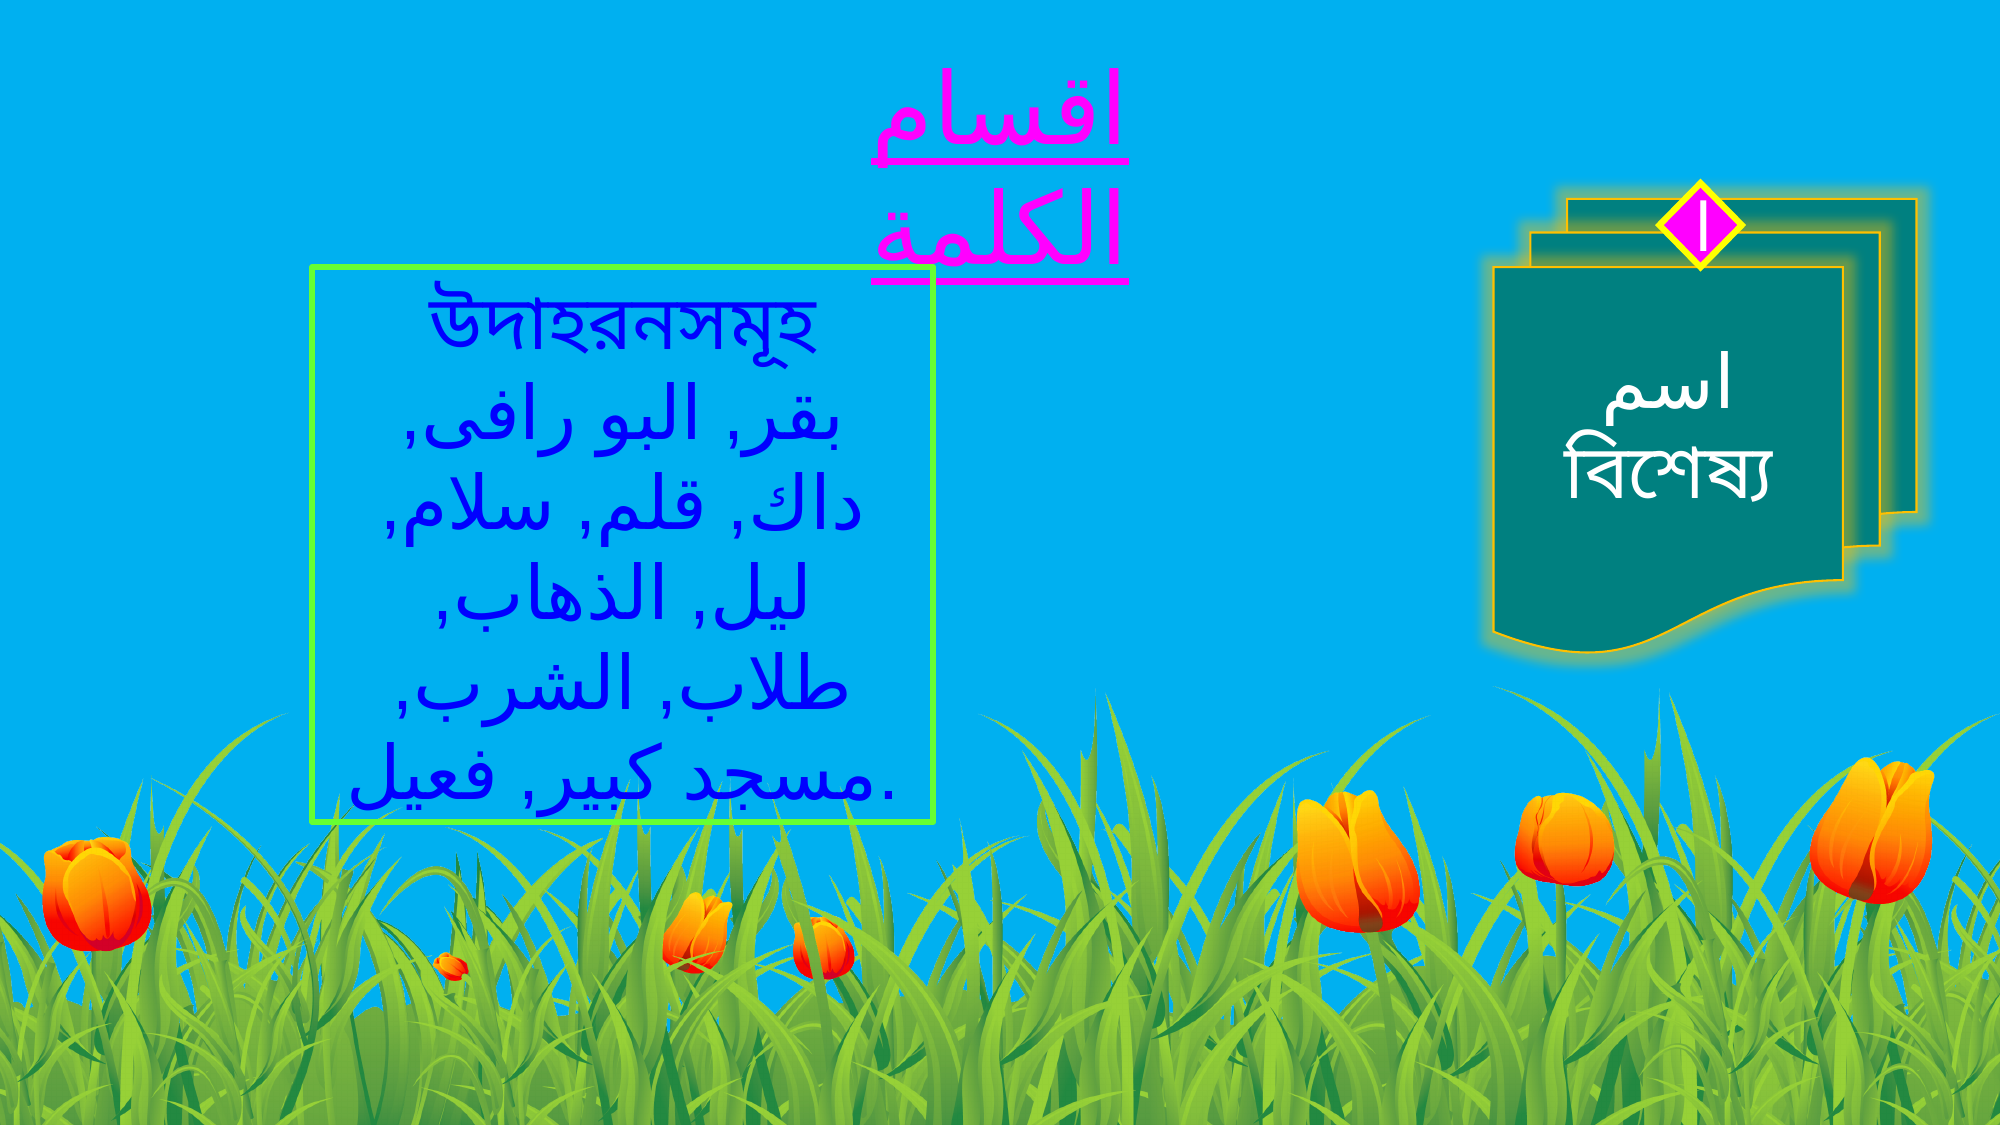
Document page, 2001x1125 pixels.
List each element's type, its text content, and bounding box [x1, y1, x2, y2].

text_box ا [1657, 181, 1744, 269]
text_box [1717, 197, 1918, 514]
text_box উদাহরনসমূহ بقر, البو رافى, داك, قلم, سلام, ليل, الذهاب, طلاب, الشرب, مسجد كبير, فعيل. [312, 267, 934, 822]
text_box [1721, 231, 1881, 548]
text_box [1566, 197, 1684, 214]
text_box اسم বিশেষ্য [1492, 266, 1844, 654]
text_box اقسام الكلمة [735, 37, 1265, 292]
picture [0, 265, 2000, 1125]
text_box [1529, 231, 1680, 249]
